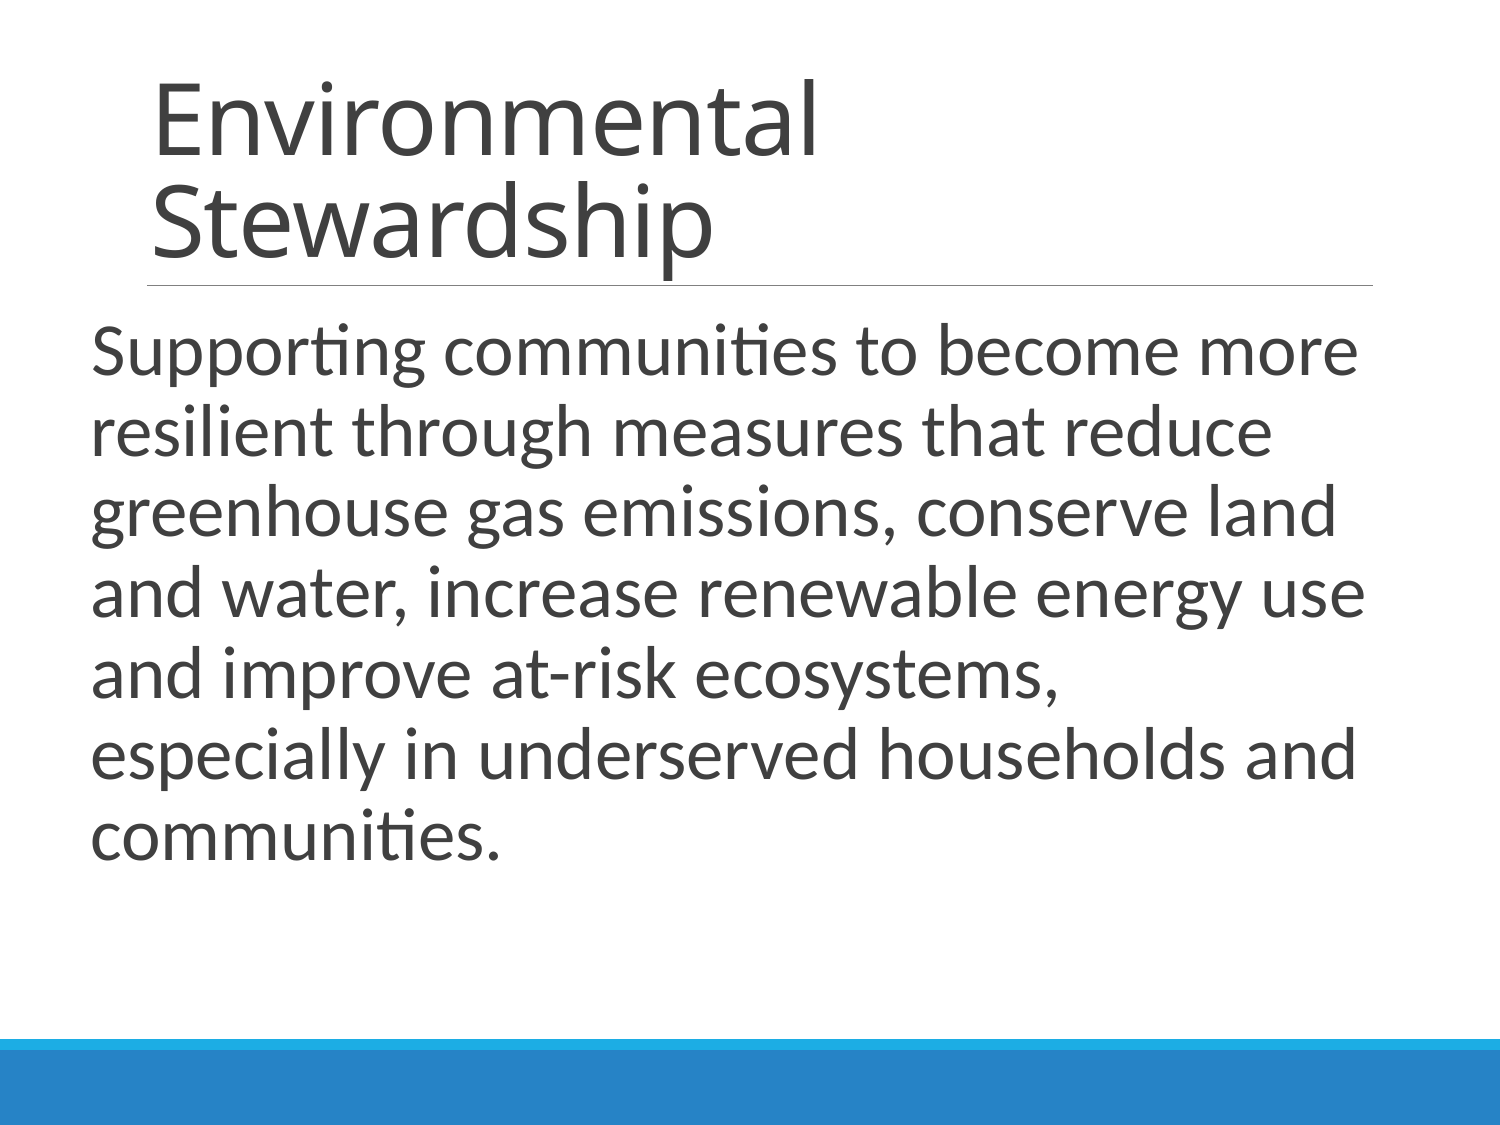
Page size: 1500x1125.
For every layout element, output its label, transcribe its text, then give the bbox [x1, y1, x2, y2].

list Supporting communities to become more resilient through measures that reduce greenhouse gas emissions, conserve land and water, increase renewable energy use and improve at-risk ecosystems, especially in underserved households and communities. [75, 302, 1373, 1025]
title Environmental Stewardship [135, 47, 1373, 285]
